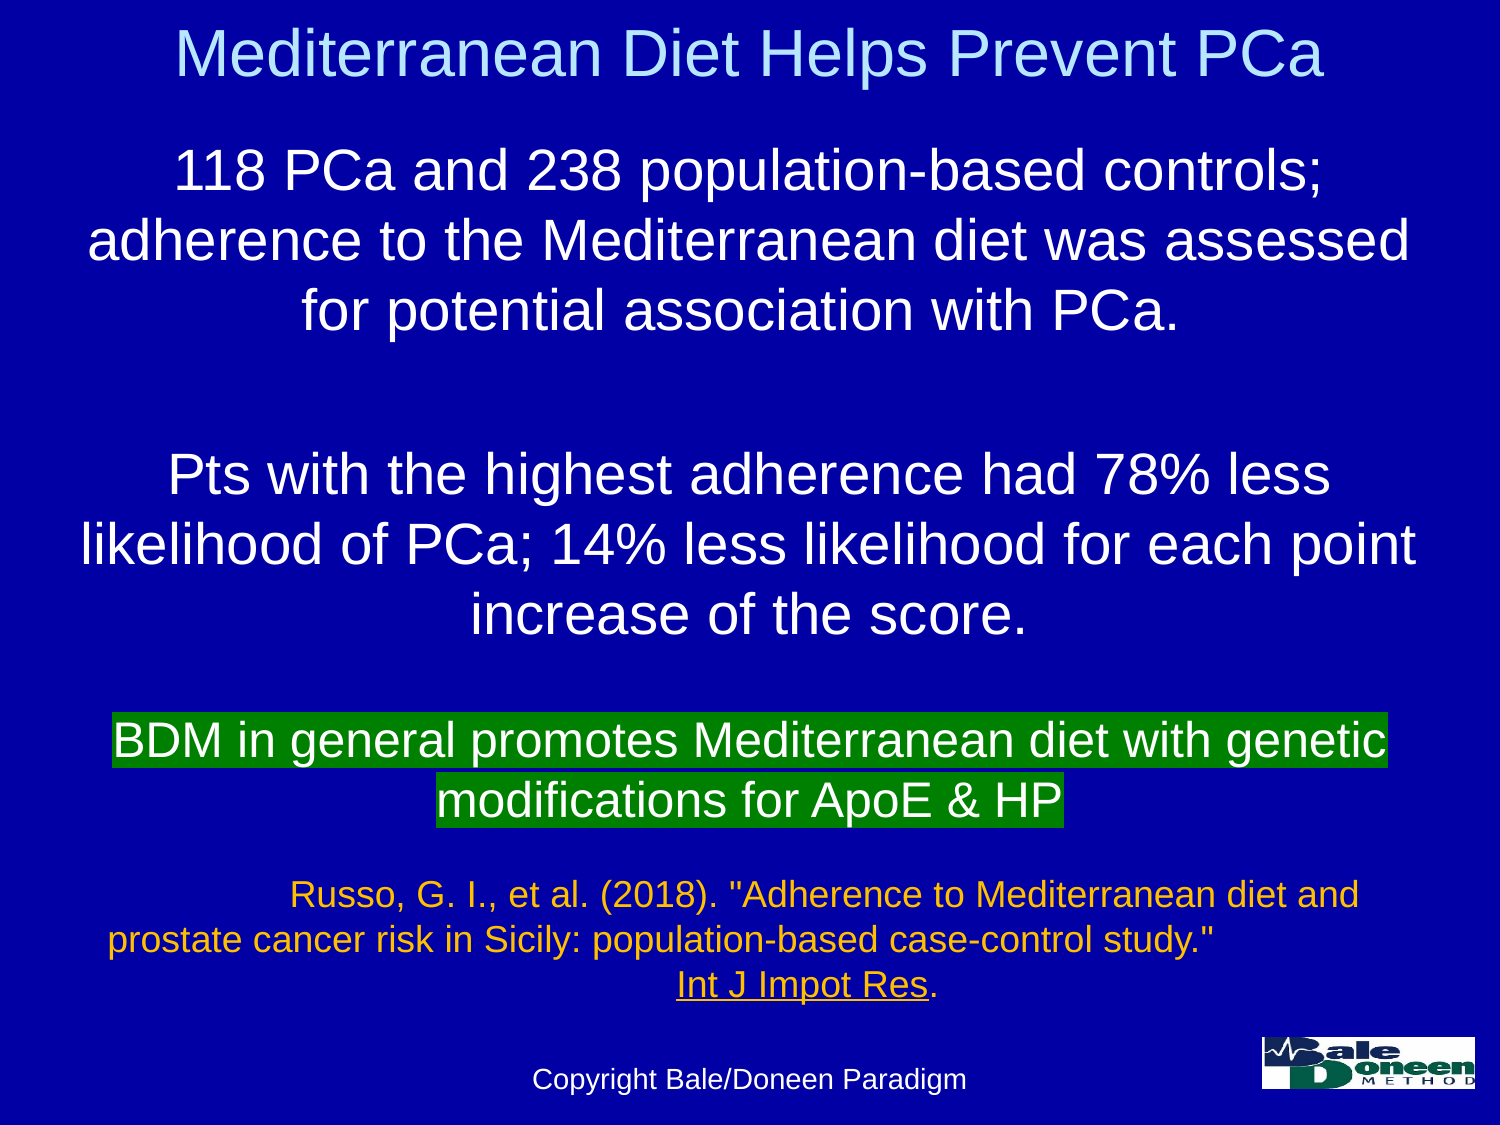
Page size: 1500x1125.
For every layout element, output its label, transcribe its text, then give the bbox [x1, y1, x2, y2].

text_box Russo, G. I., et al. (2018). "Adherence to Mediterranean diet and prostate cancer risk in Sicily: population-based case-control study." Int J Impot Res. [87, 862, 1413, 1058]
picture [1262, 1037, 1475, 1089]
title Mediterranean Diet Helps Prevent PCa [0, 0, 1500, 101]
list 118 PCa and 238 population-based controls; adherence to the Mediterranean diet was assessed for potential association with PCa. Pts with the highest adherence had 78% less likelihood of PCa; 14% less likelihood for each point increase of the score. [49, 124, 1451, 851]
footer Copyright Bale/Doneen Paradigm [512, 1058, 988, 1103]
text_box BDM in general promotes Mediterranean diet with genetic modifications for ApoE & HP [62, 699, 1438, 835]
